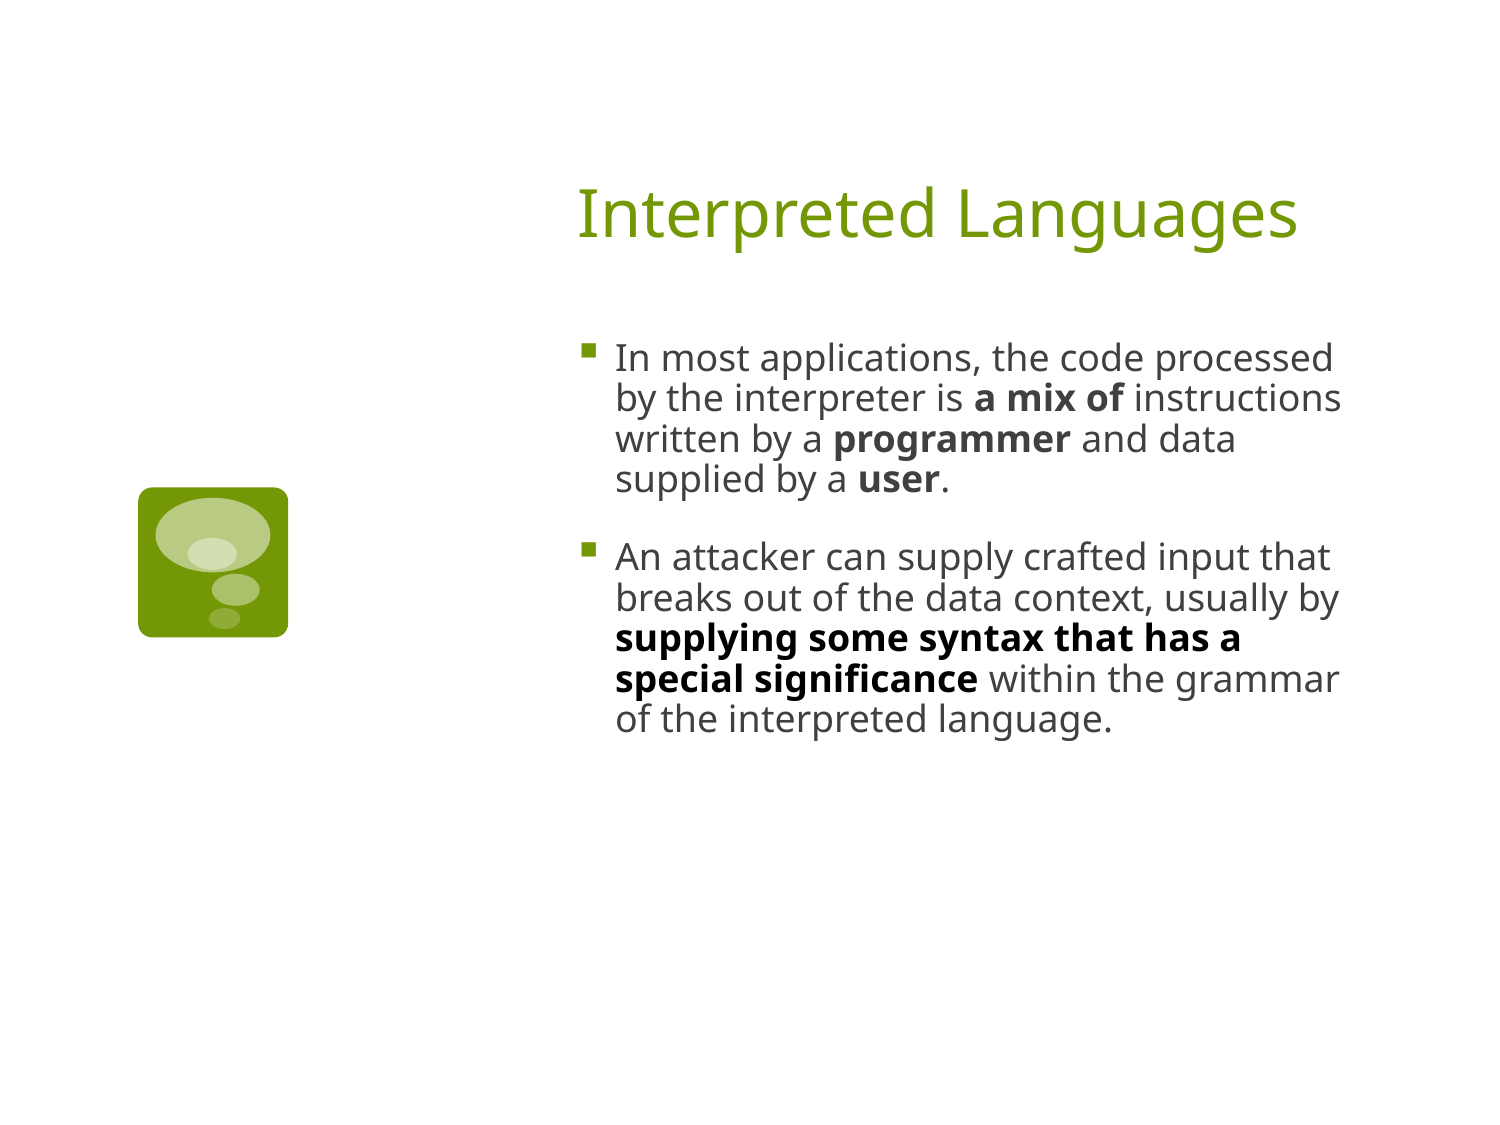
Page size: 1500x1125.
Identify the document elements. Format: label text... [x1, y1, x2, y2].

list In most applications, the code processed by the interpreter is a mix of instructions written by a programmer and data supplied by a user. An attacker can supply crafted input that breaks out of the data context, usually by supplying some syntax that has a special significance within the grammar of the interpreted language. [562, 331, 1374, 1005]
title Interpreted Languages [562, 112, 1375, 258]
